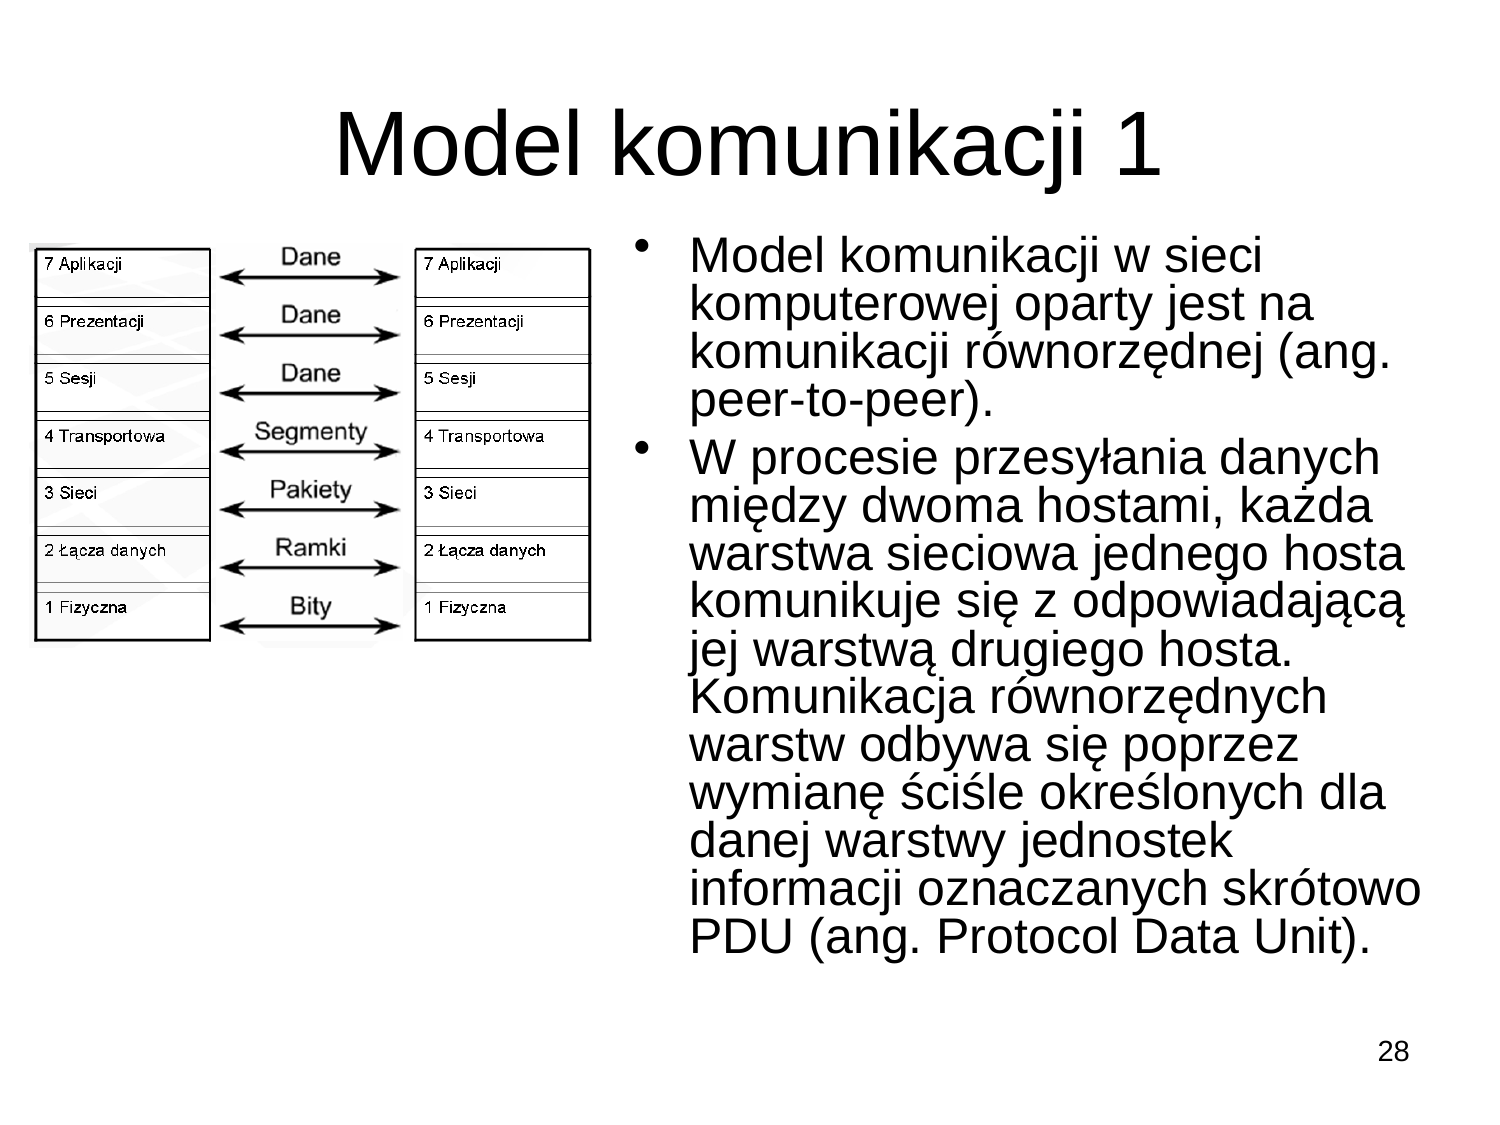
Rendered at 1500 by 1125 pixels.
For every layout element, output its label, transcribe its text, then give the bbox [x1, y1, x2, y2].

picture [29, 243, 597, 649]
title Model komunikacji 1 [75, 45, 1425, 233]
slide_number 28 [1074, 1024, 1425, 1103]
list Model komunikacji w sieci komputerowej oparty jest na komunikacji równorzędnej (ang. peer-to-peer). W procesie przesyłania danych między dwoma hostami, każda warstwa sieciowa jednego hosta komunikuje się z odpowiadającą jej warstwą drugiego hosta. Komunikacja równorzędnych warstw odbywa się poprzez wymianę ściśle określonych dla danej warstwy jednostek informacji oznaczanych skrótowo PDU (ang. Protocol Data Unit). [618, 226, 1471, 1012]
